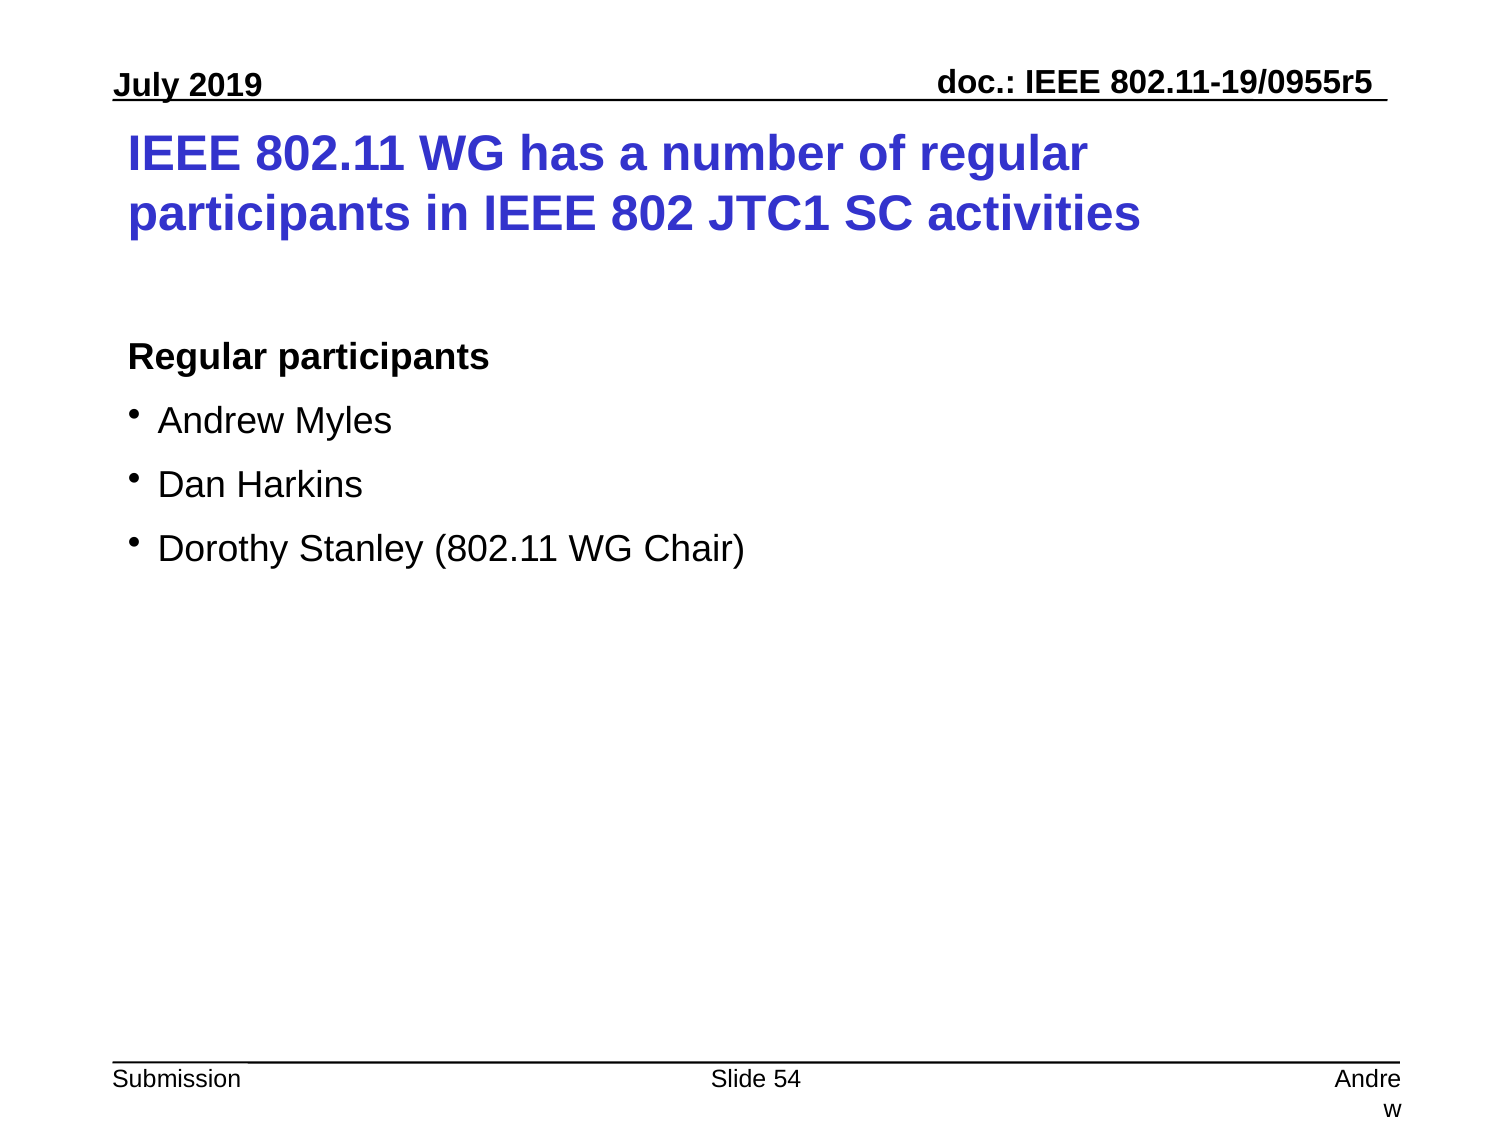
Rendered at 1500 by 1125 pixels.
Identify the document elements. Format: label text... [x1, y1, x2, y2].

list Regular participants Andrew Myles Dan Harkins Dorothy Stanley (802.11 WG Chair) [112, 324, 1388, 1000]
title IEEE 802.11 WG has a number of regular participants in IEEE 802 JTC1 SC activities [112, 112, 1388, 288]
slide_number Slide 54 [709, 1061, 803, 1093]
footer Andrew Myles, Cisco [1320, 1061, 1402, 1093]
